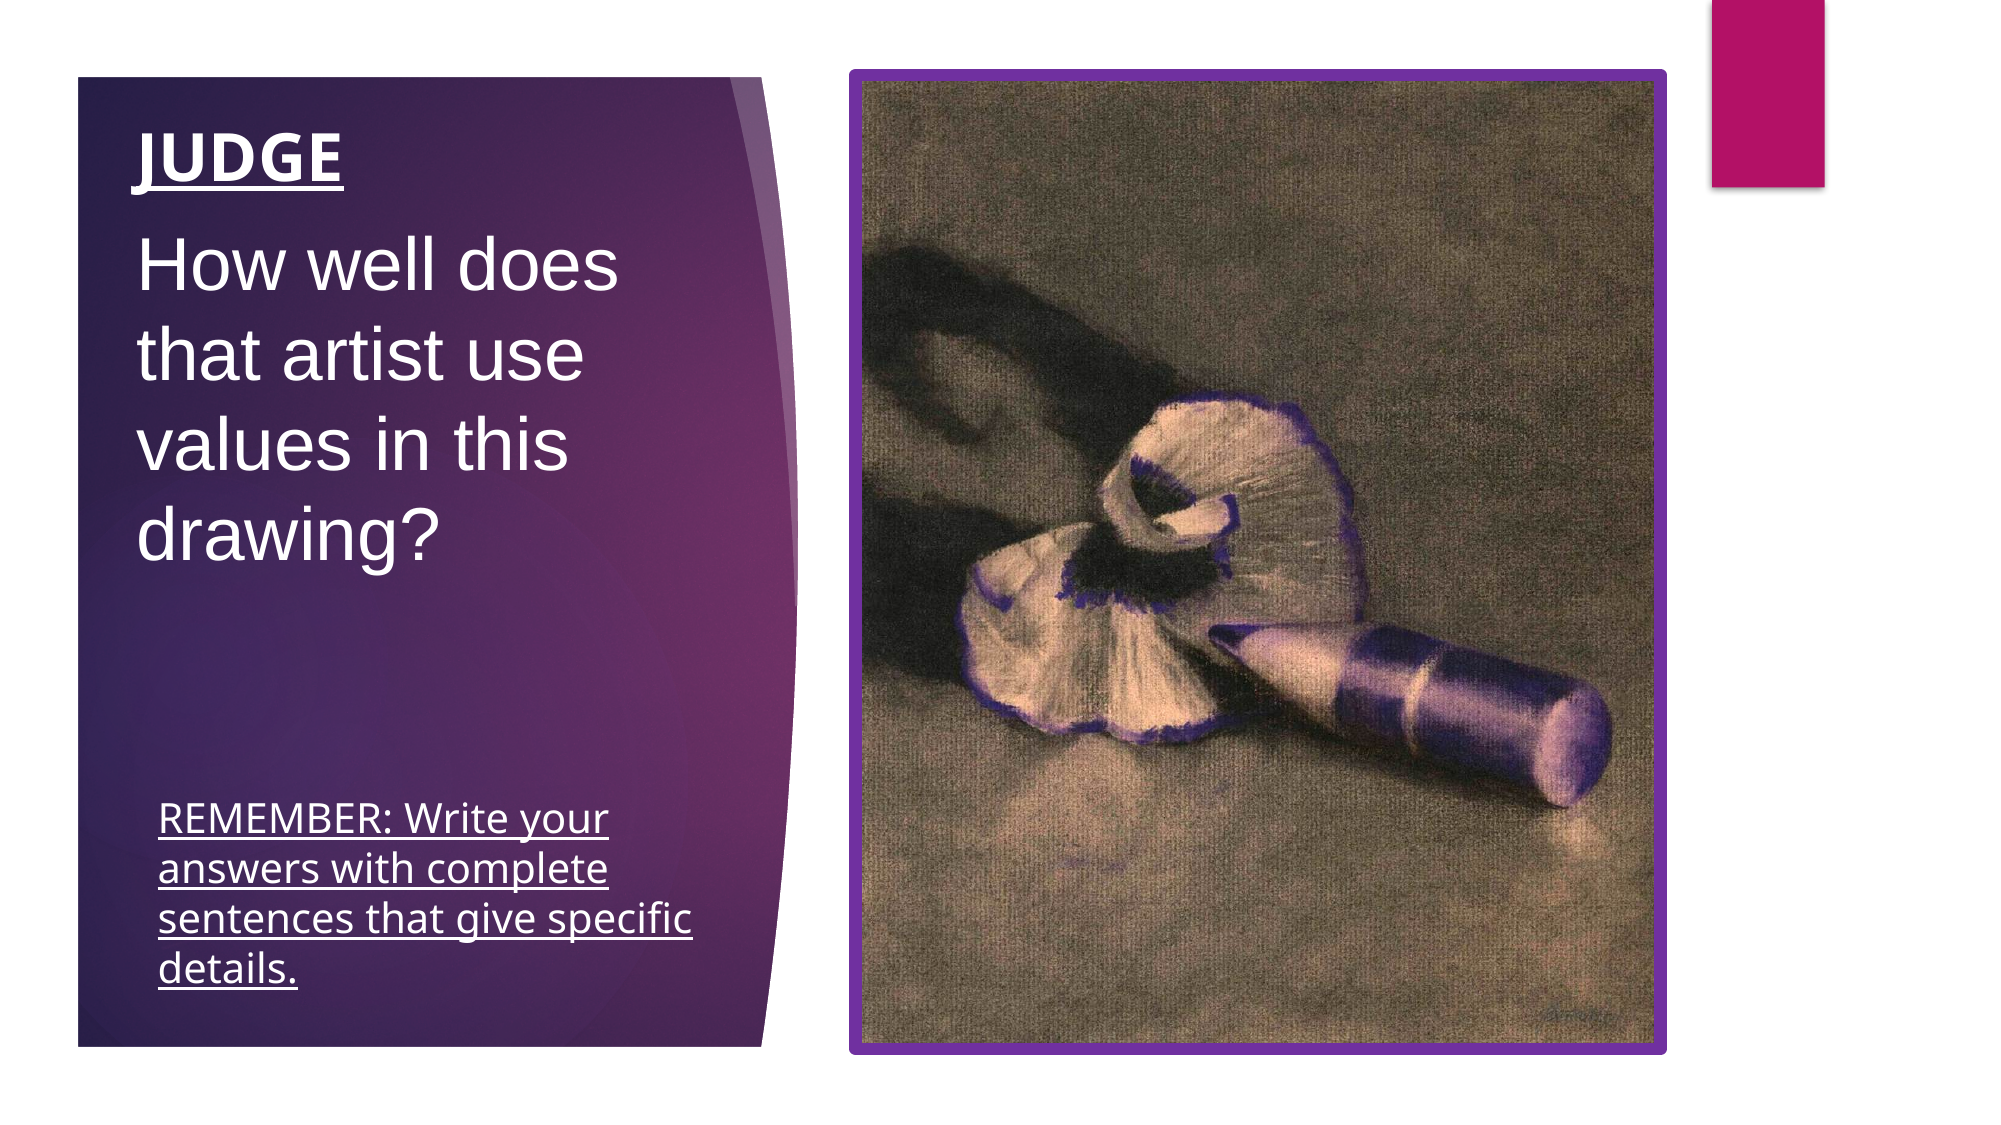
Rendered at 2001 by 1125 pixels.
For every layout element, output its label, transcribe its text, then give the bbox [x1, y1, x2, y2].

text_box REMEMBER: Write your answers with complete sentences that give specific details. [142, 784, 729, 1000]
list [861, 81, 1655, 1043]
list JUDGE How well does that artist use values in this drawing? [121, 107, 750, 1023]
